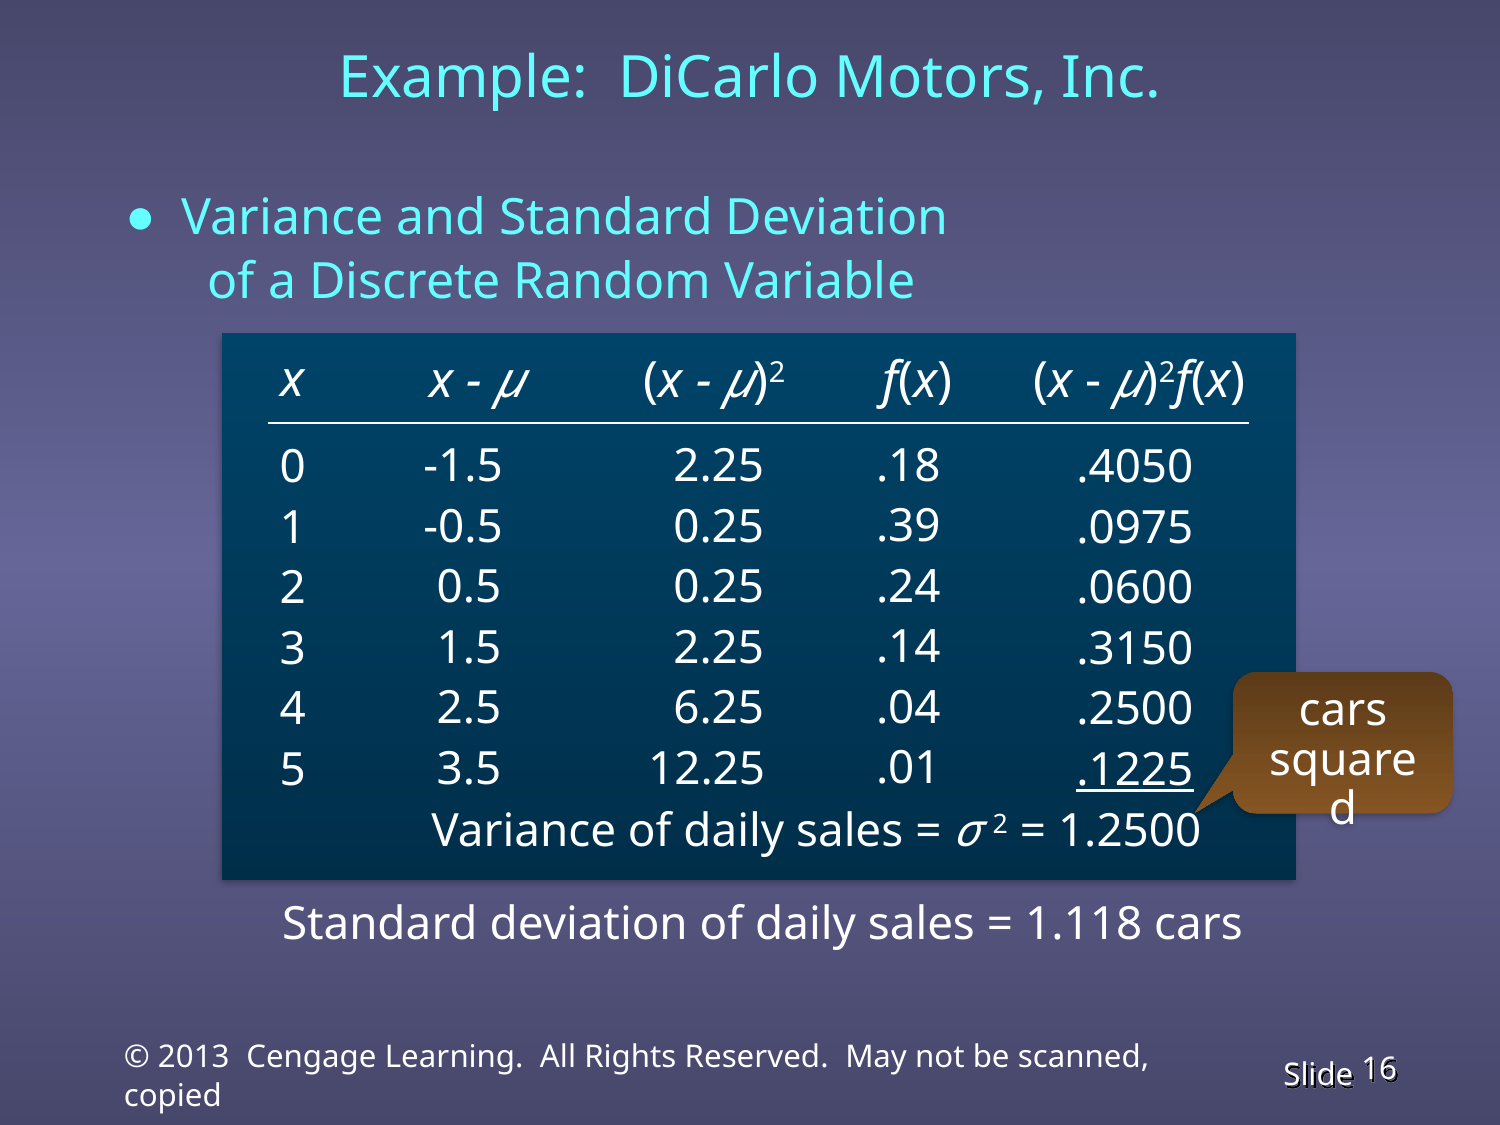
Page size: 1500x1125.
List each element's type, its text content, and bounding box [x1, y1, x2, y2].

list Variance and Standard Deviation of a Discrete Random Variable [110, 184, 1386, 1032]
title Example: DiCarlo Motors, Inc. [112, 18, 1388, 131]
text_box -1.5 -0.5 0.5 1.5 2.5 3.5 [402, 432, 524, 786]
text_box x [248, 332, 337, 420]
text_box 0 1 2 3 4 5 [248, 433, 337, 793]
text_box 2.25 0.25 0.25 2.25 6.25 12.25 [630, 432, 784, 786]
text_box f(x) [861, 332, 974, 421]
text_box .4050 .0975 .0600 .3150 .2500 .1225 [1058, 433, 1212, 786]
text_box (x - μ)2 [627, 332, 803, 421]
text_box .18 .39 .24 .14 .04 .01 [852, 433, 965, 786]
text_box Variance of daily sales = σ 2 = 1.2500 [357, 786, 1276, 871]
text_box Standard deviation of daily sales = 1.118 cars [180, 873, 1346, 968]
text_box (x - μ)2f(x) [1017, 332, 1262, 423]
text_box x - μ [411, 335, 543, 420]
text_box cars squared [1195, 671, 1454, 814]
